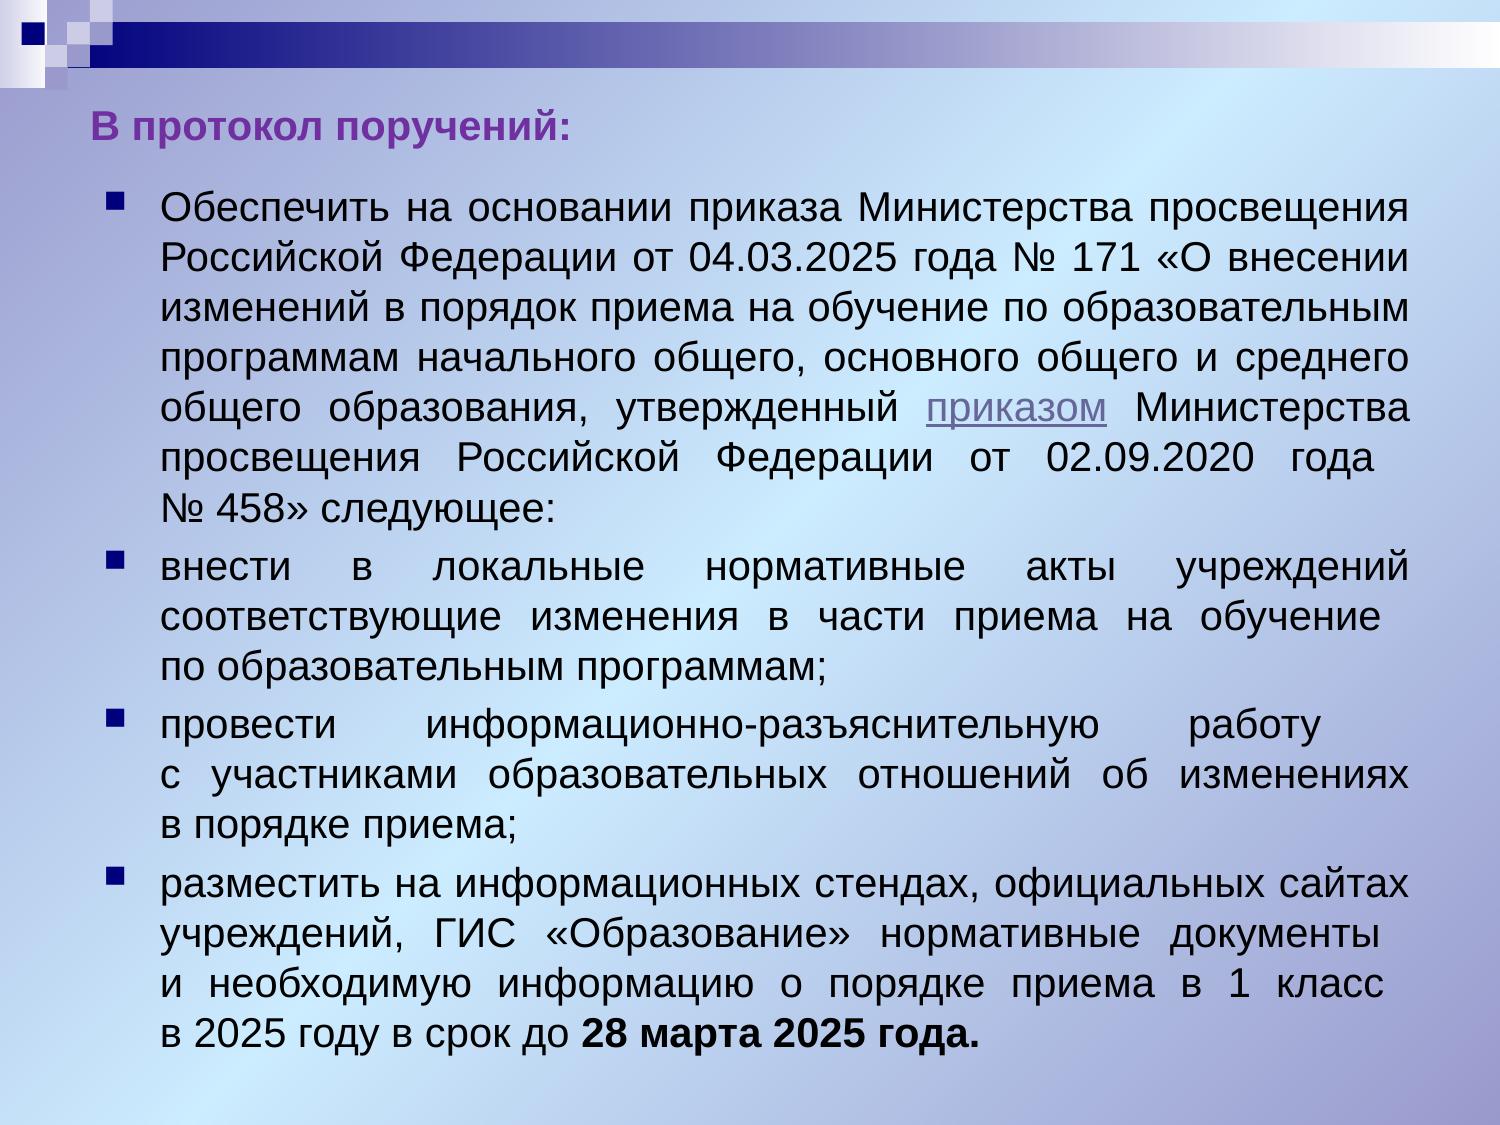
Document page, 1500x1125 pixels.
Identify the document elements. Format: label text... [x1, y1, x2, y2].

title В протокол поручений: [74, 74, 1426, 173]
list Обеспечить на основании приказа Министерства просвещения Российской Федерации от 04.03.2025 года № 171 «О внесении изменений в порядок приема на обучение по образовательным программам начального общего, основного общего и среднего общего образования, утвержденный приказом Министерства просвещения Российской Федерации от 02.09.2020 года № 458» следующее: внести в локальные нормативные акты учреждений соответствующие изменения в части приема на обучение по образовательным программам; провести информационно-разъяснительную работу с участниками образовательных отношений об изменениях в порядке приема; разместить на информационных стендах, официальных сайтах учреждений, ГИС «Образование» нормативные документы и необходимую информацию о порядке приема в 1 класс в 2025 году в срок до 28 марта 2025 года. [88, 172, 1426, 1107]
